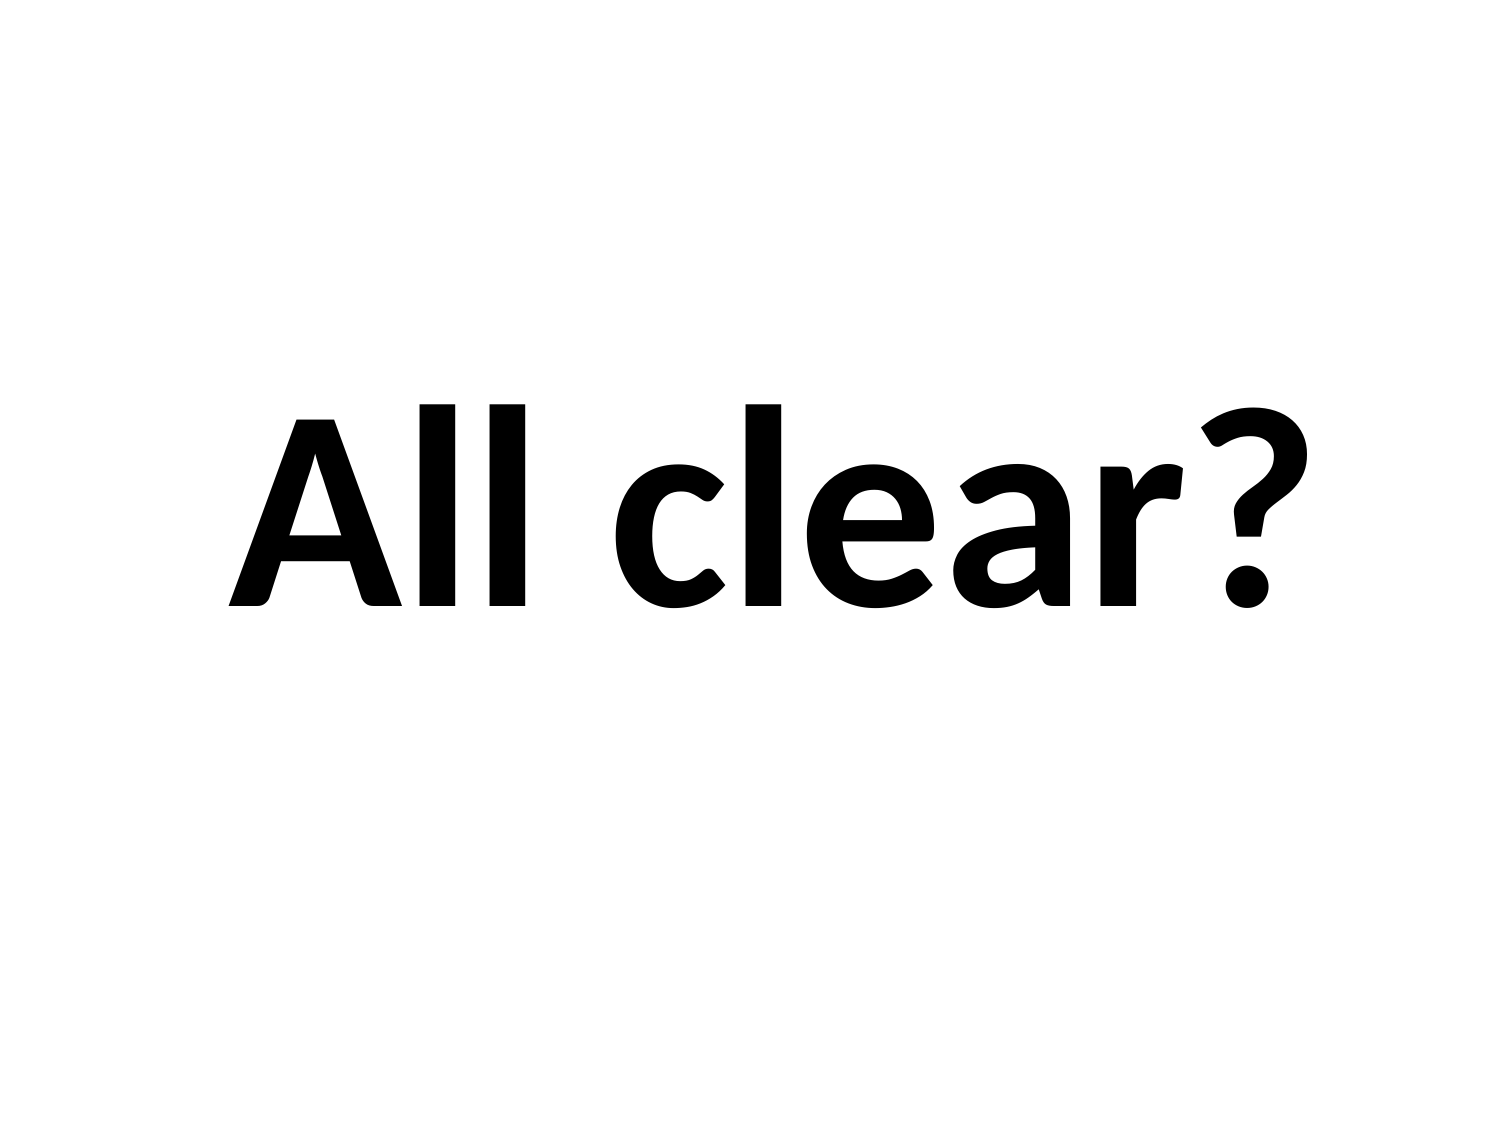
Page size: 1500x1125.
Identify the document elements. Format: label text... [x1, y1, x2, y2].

text_box All clear? [87, 311, 1463, 672]
